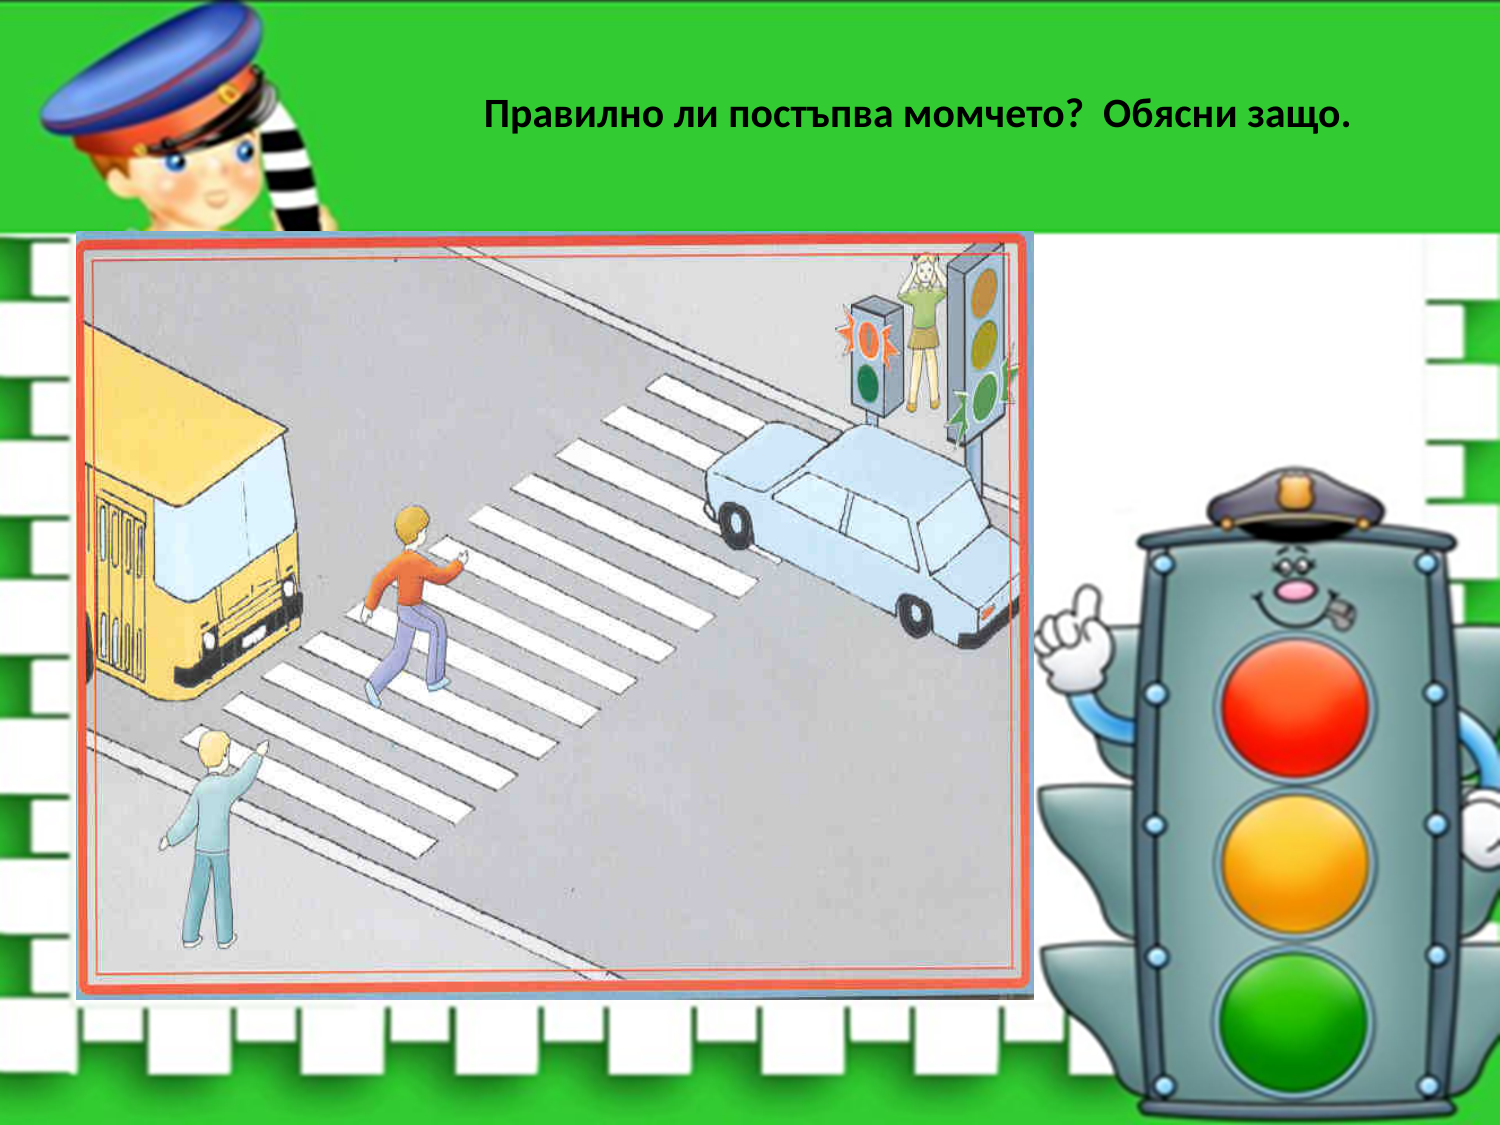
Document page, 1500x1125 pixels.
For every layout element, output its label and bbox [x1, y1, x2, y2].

list [76, 231, 1034, 1000]
picture [0, 0, 1500, 1125]
